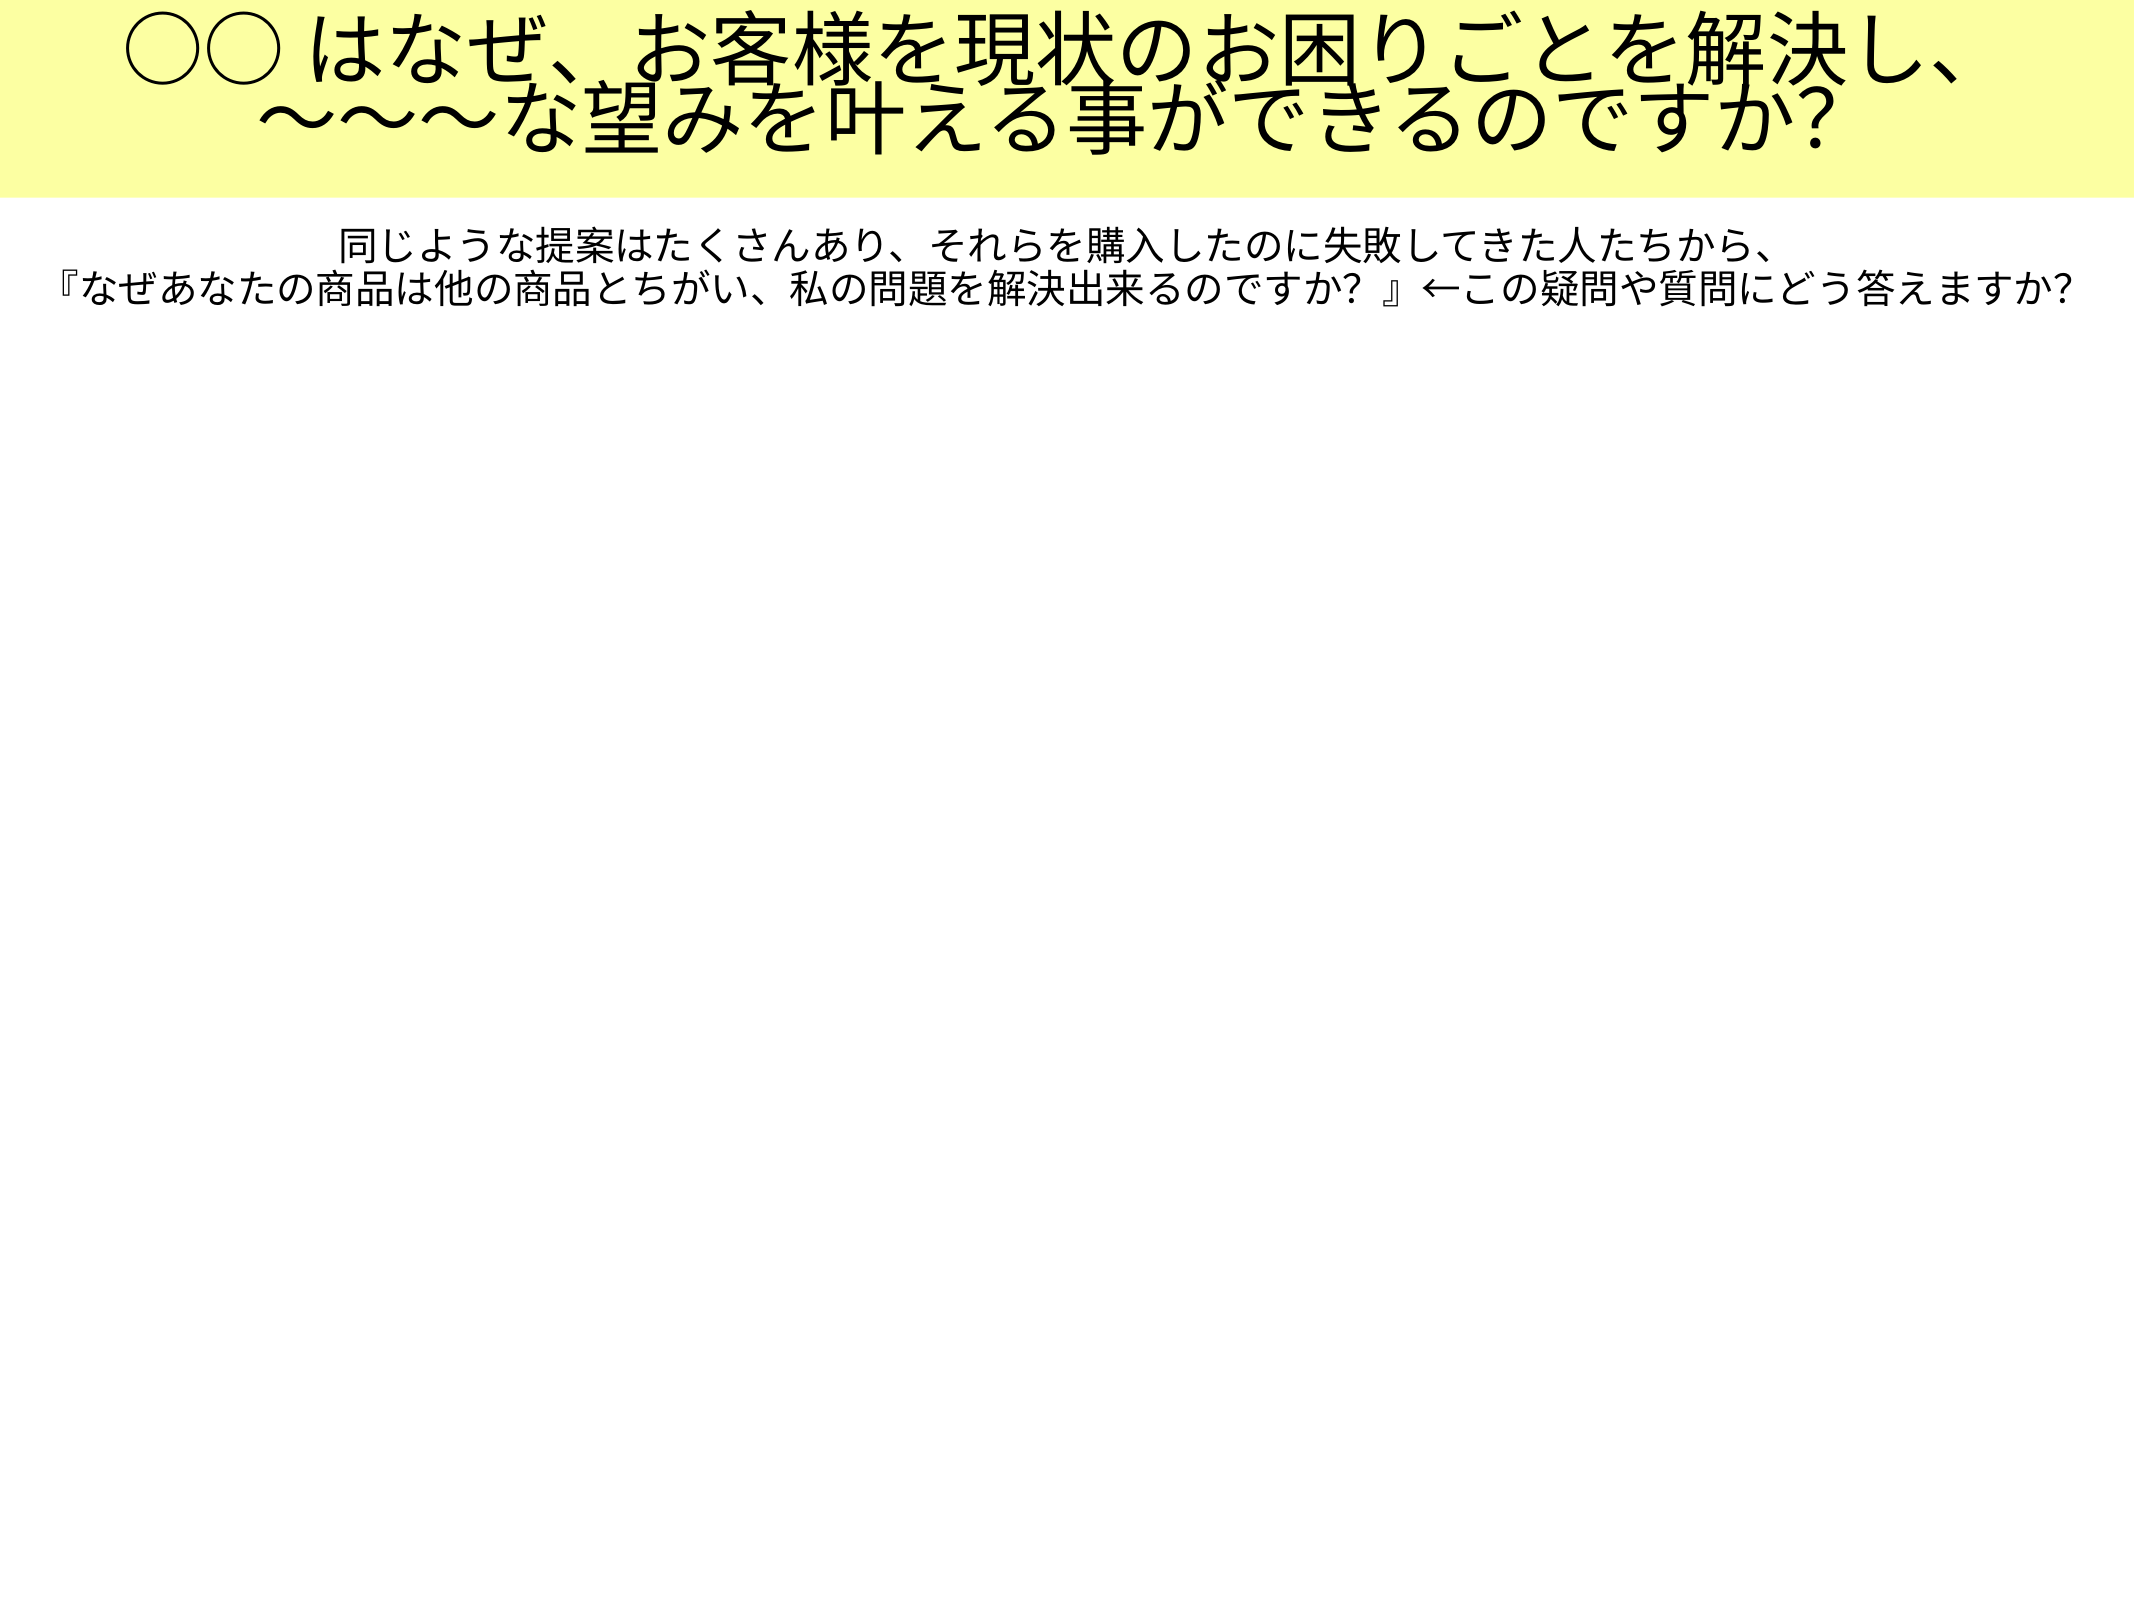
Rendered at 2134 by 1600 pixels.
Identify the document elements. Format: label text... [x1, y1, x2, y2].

text_box ○○はなぜ、お客様を現状のお困りごとを解決し、 〜〜〜な望みを叶える事ができるのですか？ [114, 16, 2020, 170]
text_box 同じような提案はたくさんあり、それらを購入したのに失敗してきた人たちから、 『なぜあなたの商品は他の商品とちがい、私の問題を解決出来るのですか？』←この疑問や質問にどう答えますか？ [31, 218, 2103, 321]
